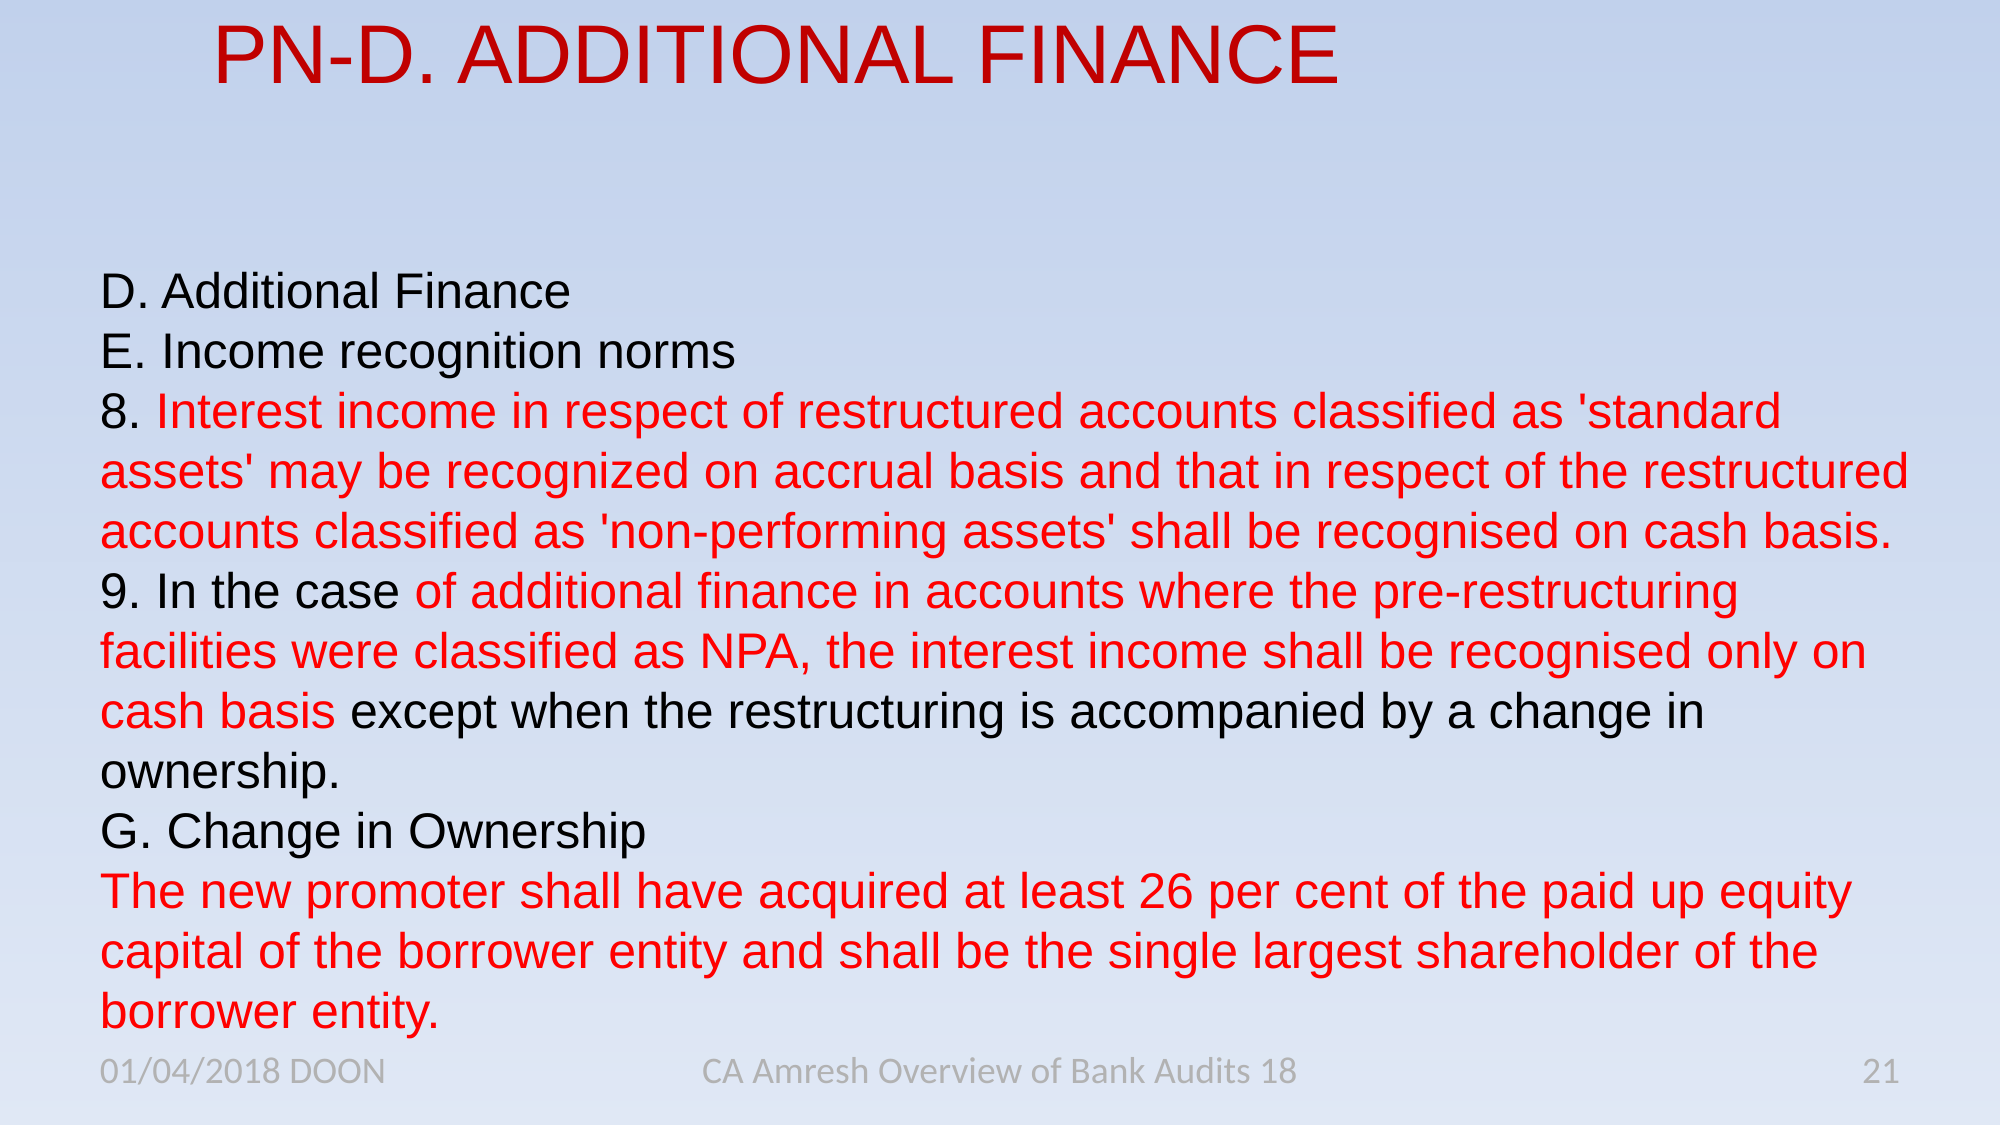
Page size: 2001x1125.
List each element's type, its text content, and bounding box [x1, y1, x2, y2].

footer CA Amresh Overview of Bank Audits 18 [680, 1046, 1320, 1103]
list D. Additional Finance E. Income recognition norms 8. Interest income in respect of restructured accounts classified as 'standard assets' may be recognized on accrual basis and that in respect of the restructured accounts classified as 'non-performing assets' shall be recognised on cash basis. 9. In the case of additional finance in accounts where the pre-restructuring facilities were classified as NPA, the interest income shall be recognised only on cash basis except when the restructuring is accompanied by a change in ownership. G. Change in Ownership The new promoter shall have acquired at least 26 per cent of the paid up equity capital of the borrower entity and shall be the single largest shareholder of the borrower entity. [99, 258, 1913, 1047]
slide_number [99, 1046, 560, 1103]
slide_number 21 [1440, 1046, 1900, 1103]
title PN-D. ADDITIONAL FINANCE [212, 0, 1563, 138]
